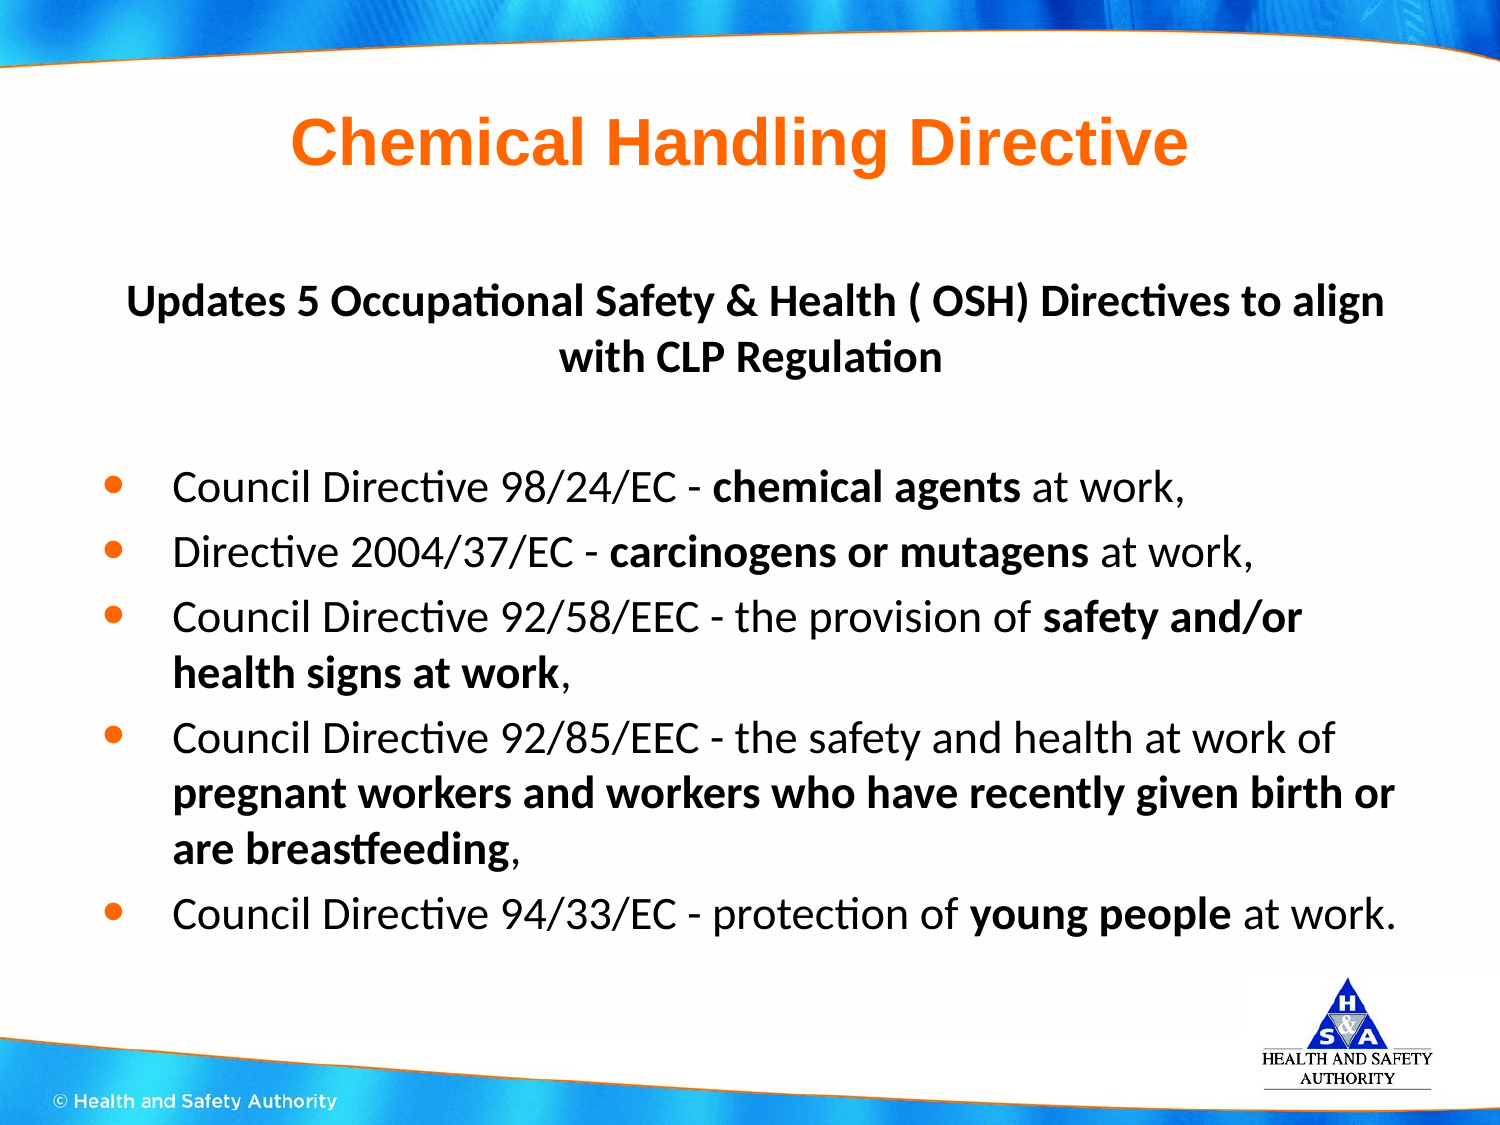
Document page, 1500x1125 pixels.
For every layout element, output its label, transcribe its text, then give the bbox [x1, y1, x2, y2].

picture [0, 975, 1500, 1125]
title Chemical Handling Directive [75, 45, 1425, 233]
list Updates 5 Occupational Safety & Health ( OSH) Directives to align with CLP Regulation Council Directive 98/24/EC - chemical agents at work, Directive 2004/37/EC - carcinogens or mutagens at work, Council Directive 92/58/EEC - the provision of safety and/or health signs at work, Council Directive 92/85/EEC - the safety and health at work of pregnant workers and workers who have recently given birth or are breastfeeding, Council Directive 94/33/EC - protection of young people at work. [75, 262, 1425, 1005]
picture [0, 0, 1500, 73]
